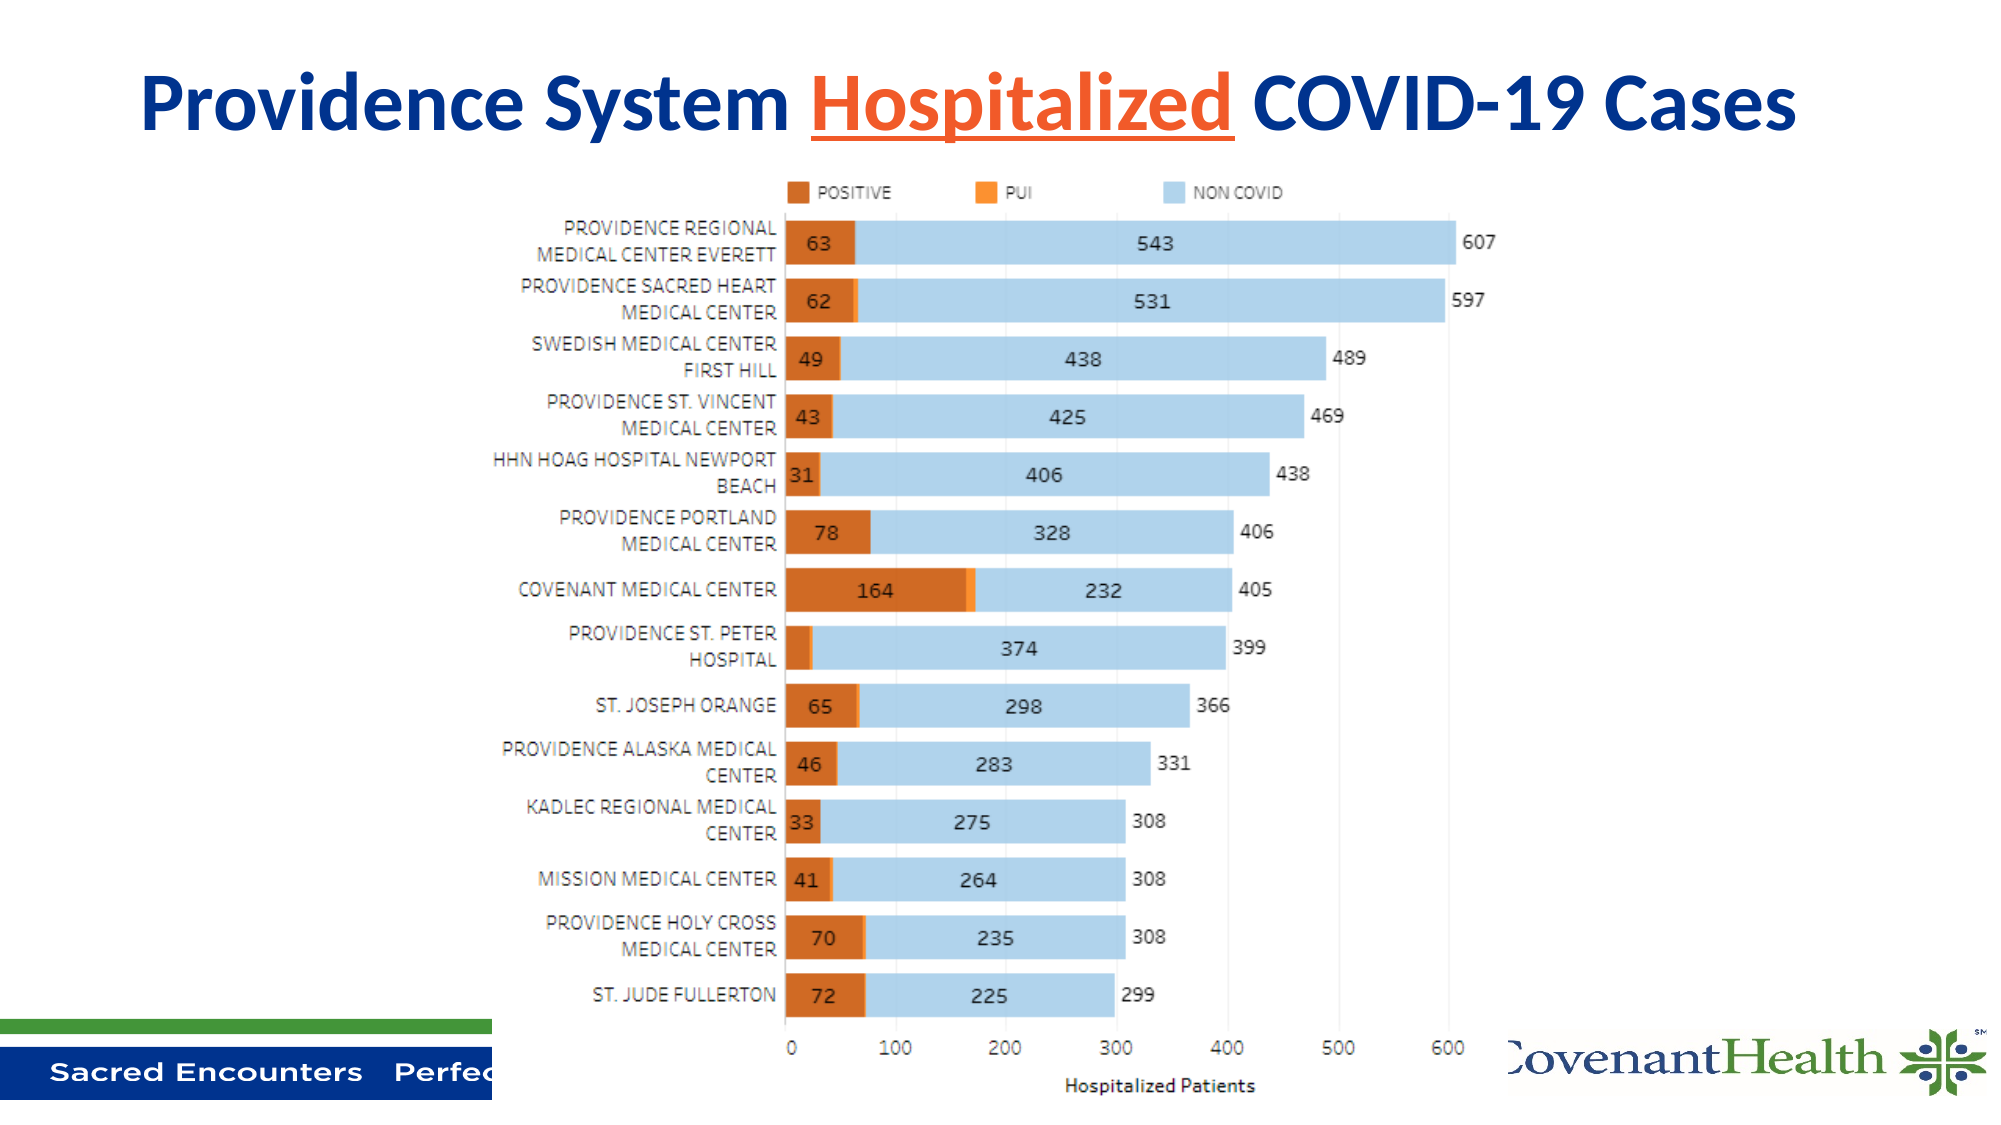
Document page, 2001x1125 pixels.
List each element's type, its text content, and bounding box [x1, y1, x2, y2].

title Providence System Hospitalized COVID-19 Cases [119, 39, 1820, 281]
picture [50, 160, 1987, 1105]
